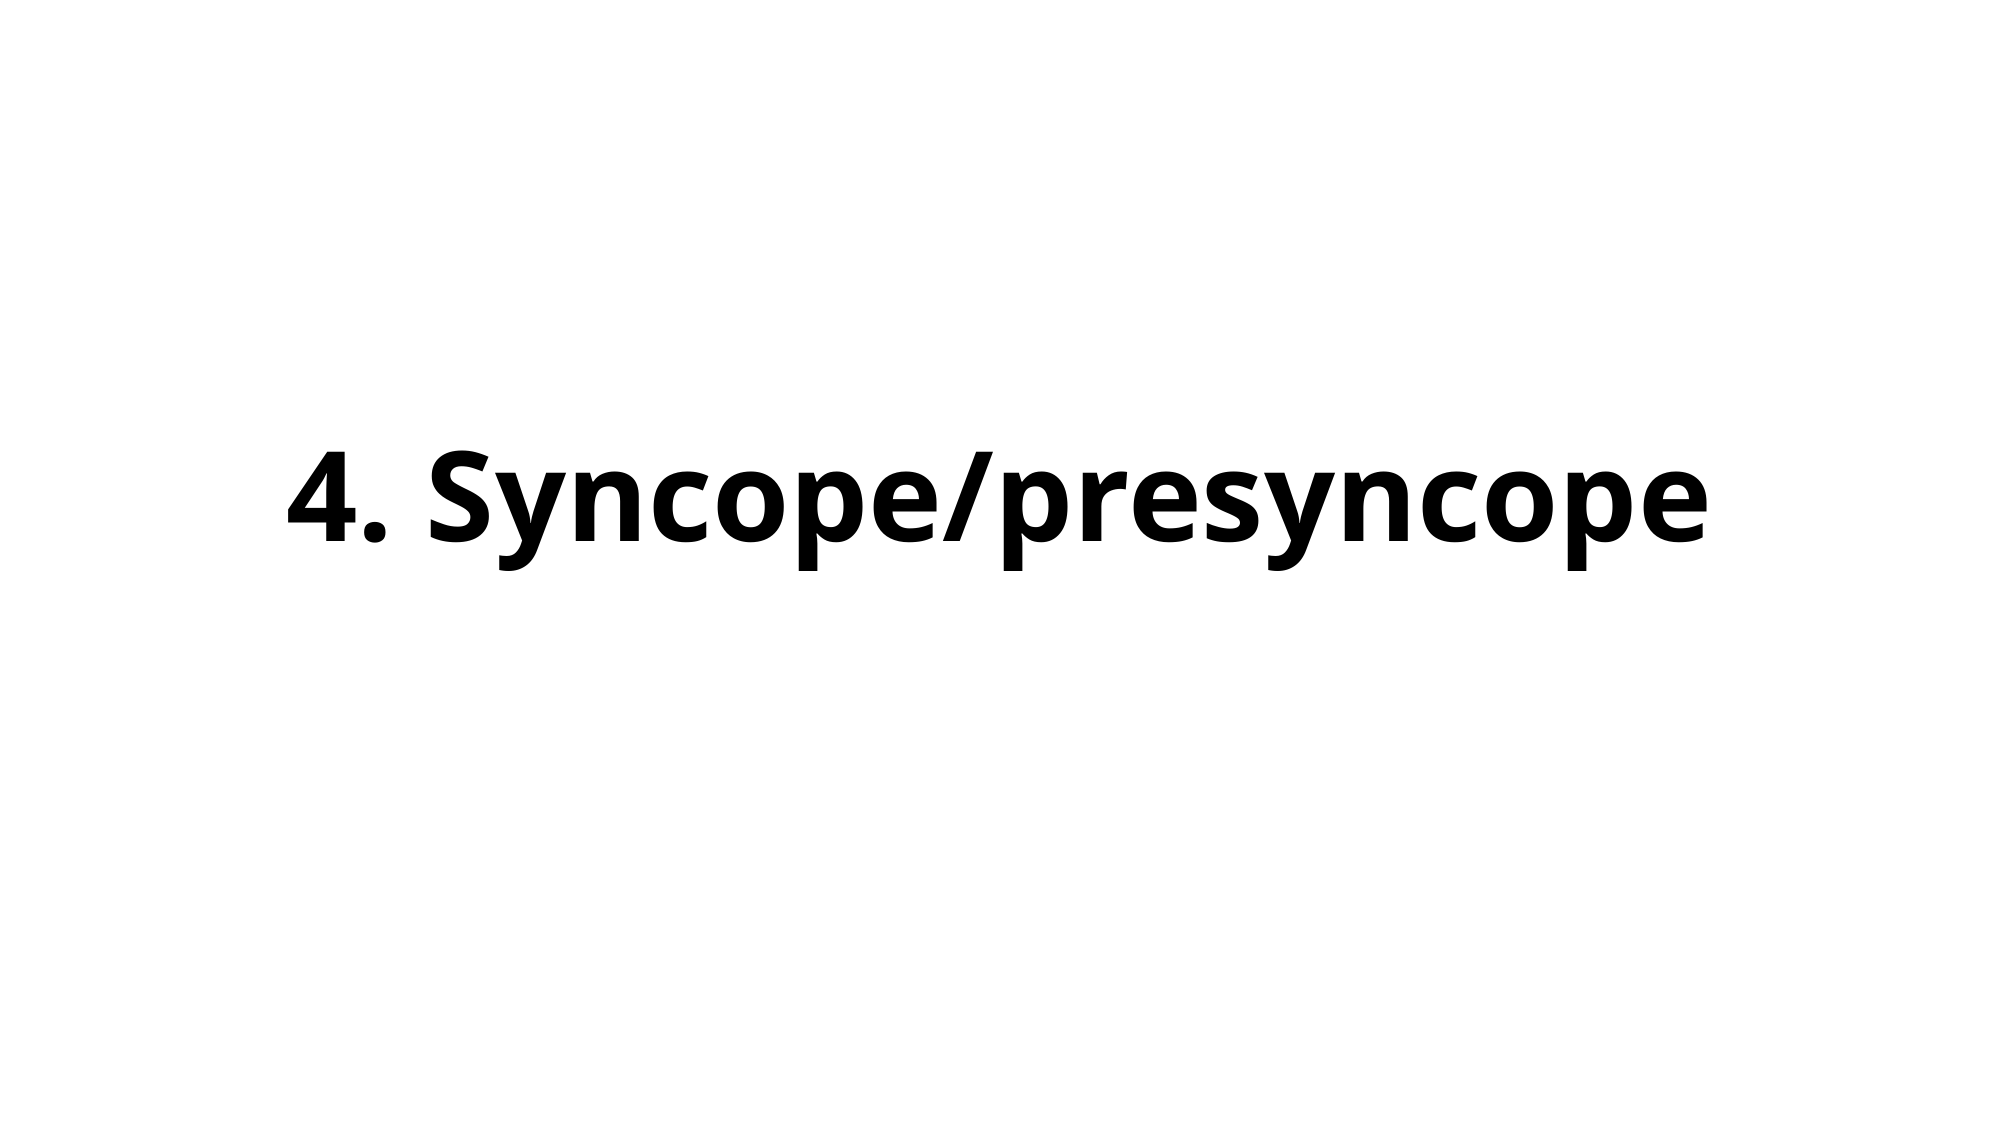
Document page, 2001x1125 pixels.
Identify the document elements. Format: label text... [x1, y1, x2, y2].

title 4. Syncope/presyncope [249, 184, 1750, 576]
